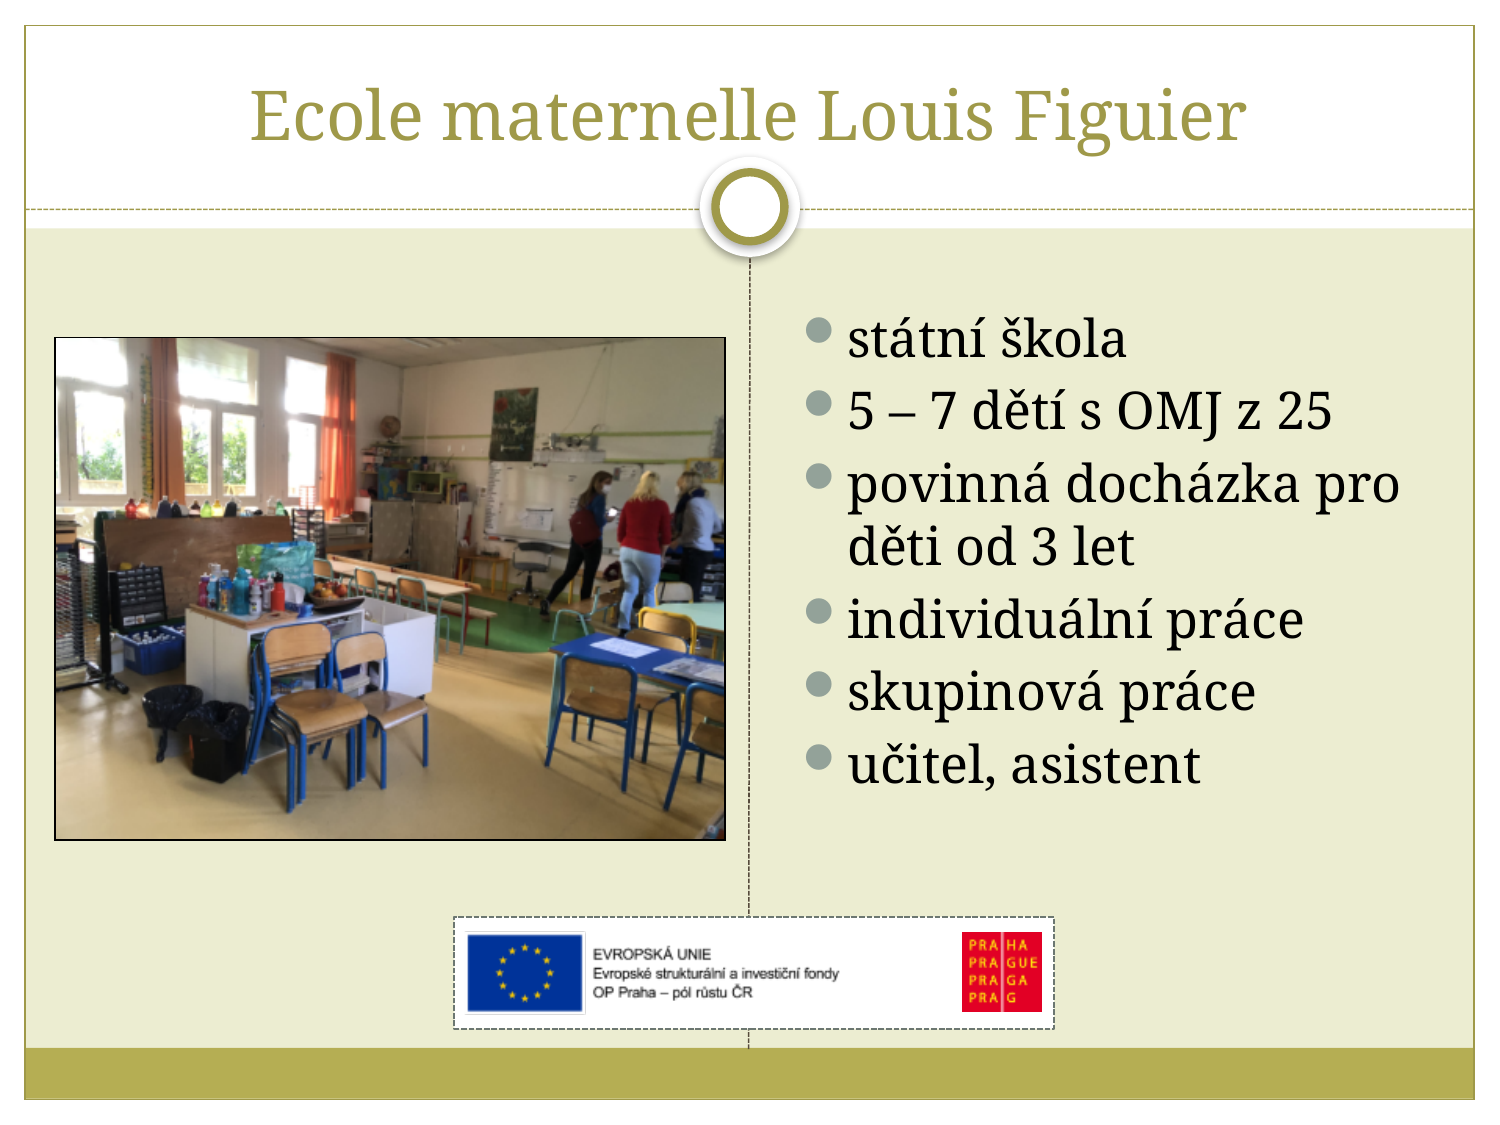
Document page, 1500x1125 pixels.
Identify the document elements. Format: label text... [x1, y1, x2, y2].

picture [55, 337, 725, 840]
title Ecole maternelle Louis Figuier [49, 37, 1450, 162]
picture [464, 930, 885, 1016]
text_box [453, 916, 1055, 1030]
list státní škola 5 – 7 dětí s OMJ z 25 povinná docházka pro děti od 3 let individuální práce skupinová práce učitel, asistent [787, 224, 1450, 993]
picture [962, 931, 1042, 1012]
